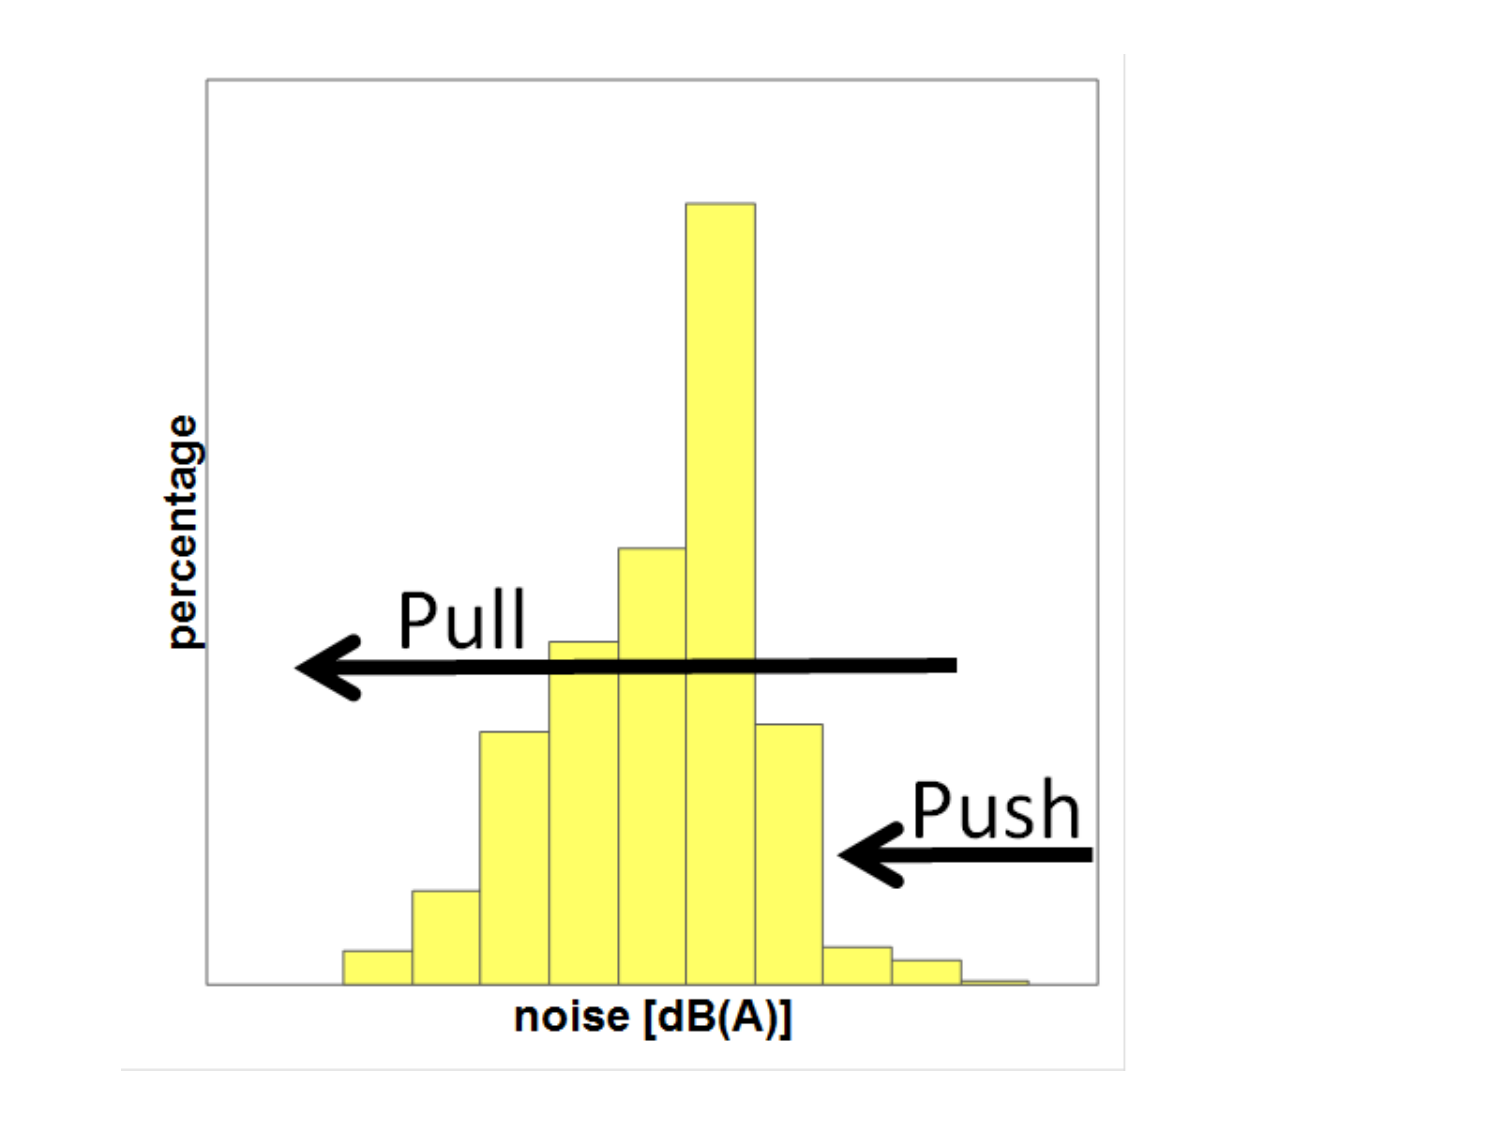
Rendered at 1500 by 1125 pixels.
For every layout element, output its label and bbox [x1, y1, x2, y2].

picture [121, 54, 1129, 1071]
